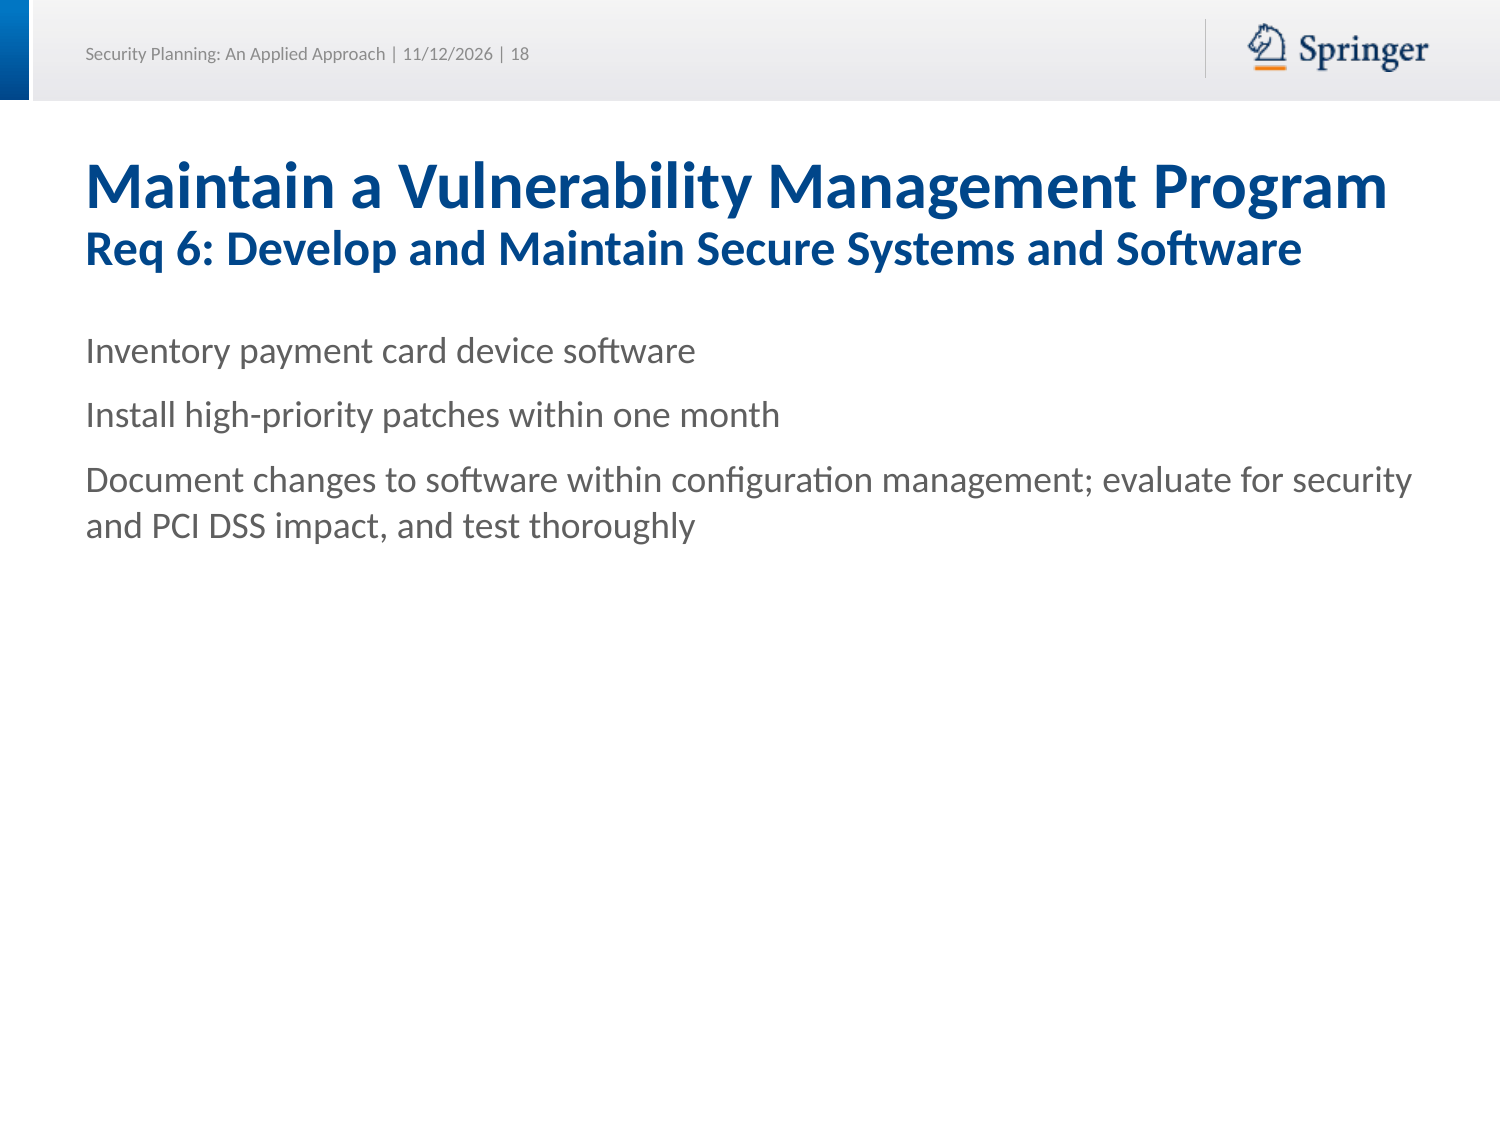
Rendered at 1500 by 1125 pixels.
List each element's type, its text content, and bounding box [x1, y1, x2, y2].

picture [33, 0, 1500, 101]
list Inventory payment card device software Install high-priority patches within one month Document changes to software within configuration management; evaluate for security and PCI DSS impact, and test thoroughly [85, 324, 1421, 1050]
title Maintain a Vulnerability Management Program Req 6: Develop and Maintain Secure Systems and Software [85, 150, 1424, 278]
